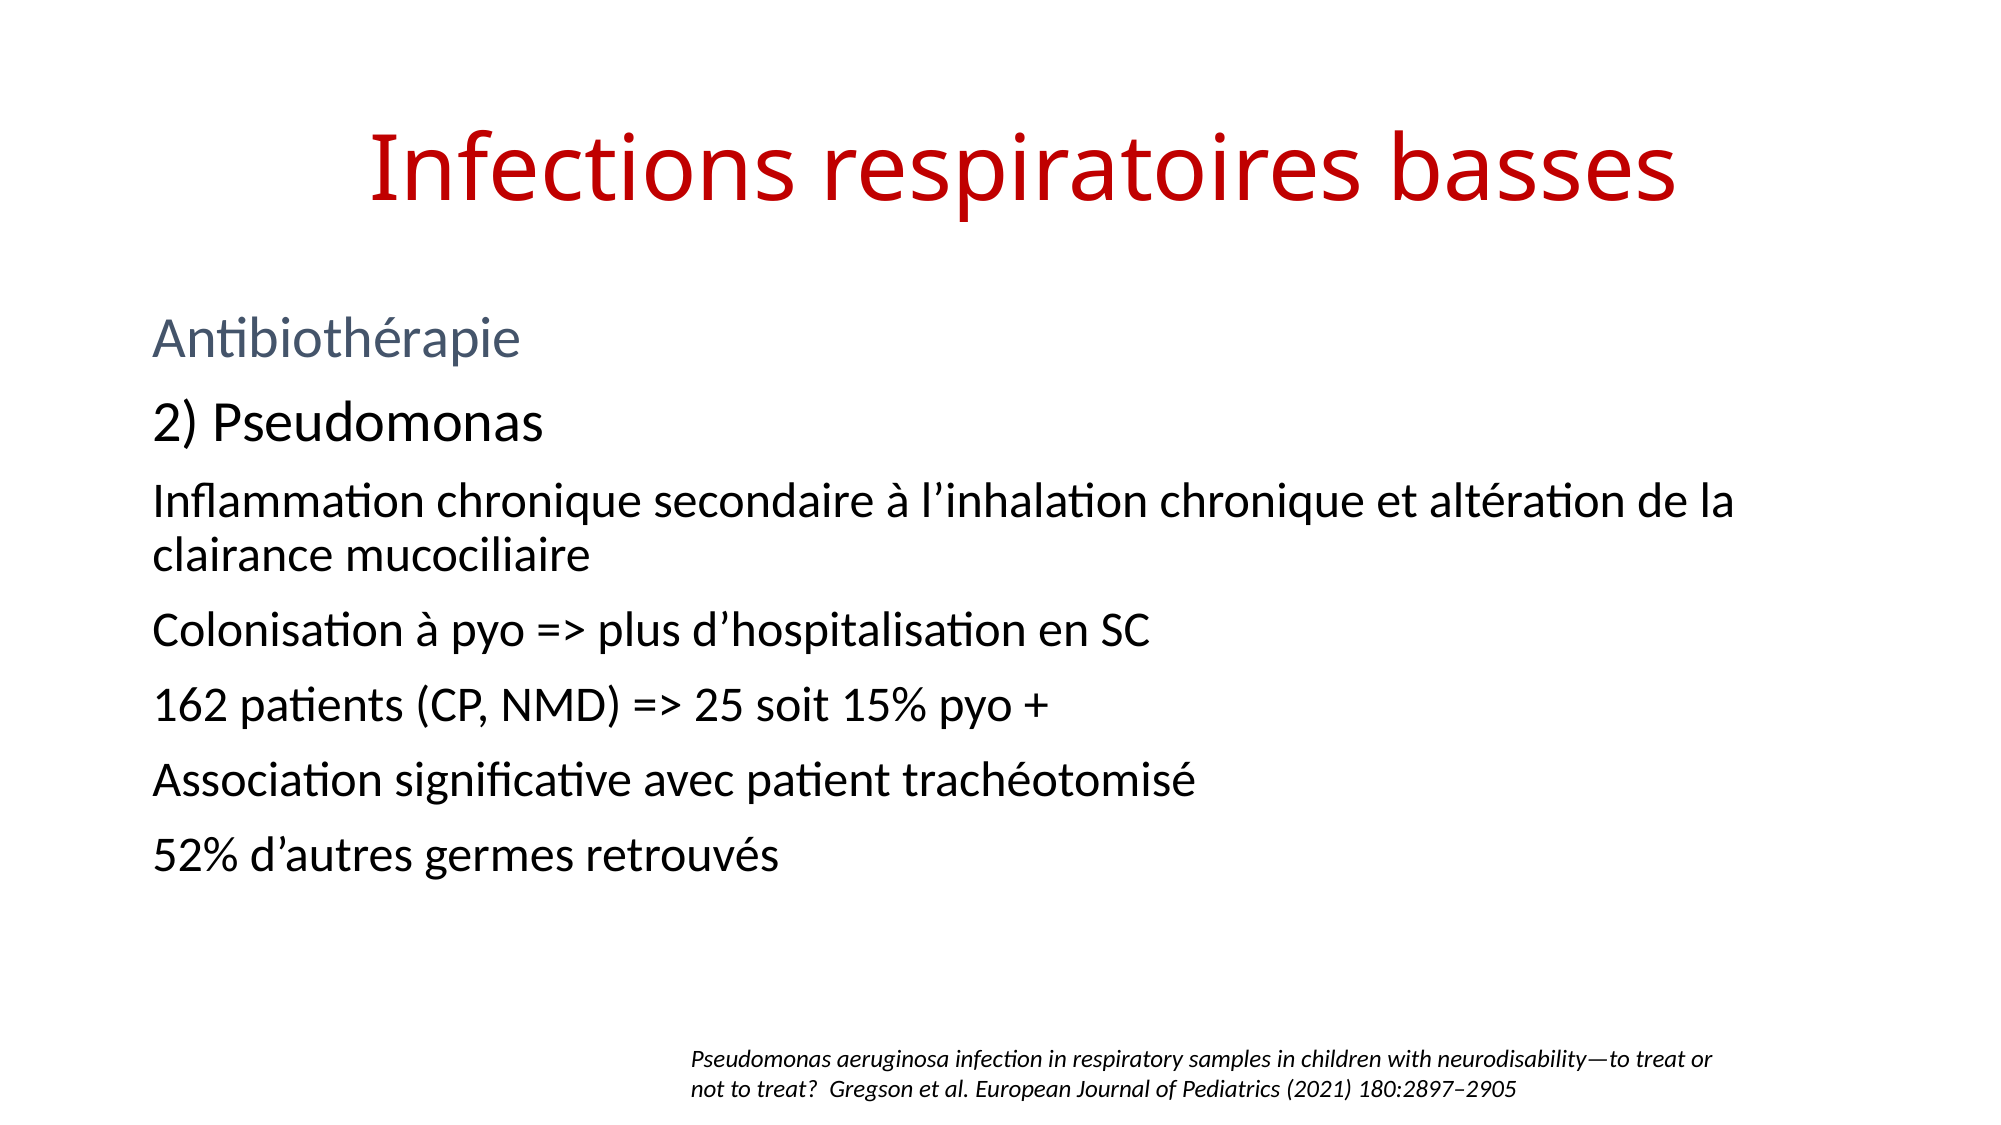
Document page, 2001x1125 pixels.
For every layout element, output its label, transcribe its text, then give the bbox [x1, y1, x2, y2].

list Antibiothérapie 2) Pseudomonas Inflammation chronique secondaire à l’inhalation chronique et altération de la clairance mucociliaire Colonisation à pyo => plus d’hospitalisation en SC 162 patients (CP, NMD) => 25 soit 15% pyo + Association significative avec patient trachéotomisé 52% d’autres germes retrouvés [137, 299, 1863, 1014]
text_box Pseudomonas aeruginosa infection in respiratory samples in children with neurodisability—to treat or not to treat? Gregson et al. European Journal of Pediatrics (2021) 180:2897–2905 [676, 1034, 1751, 1125]
text_box Infections respiratoires basses [349, 70, 1700, 258]
